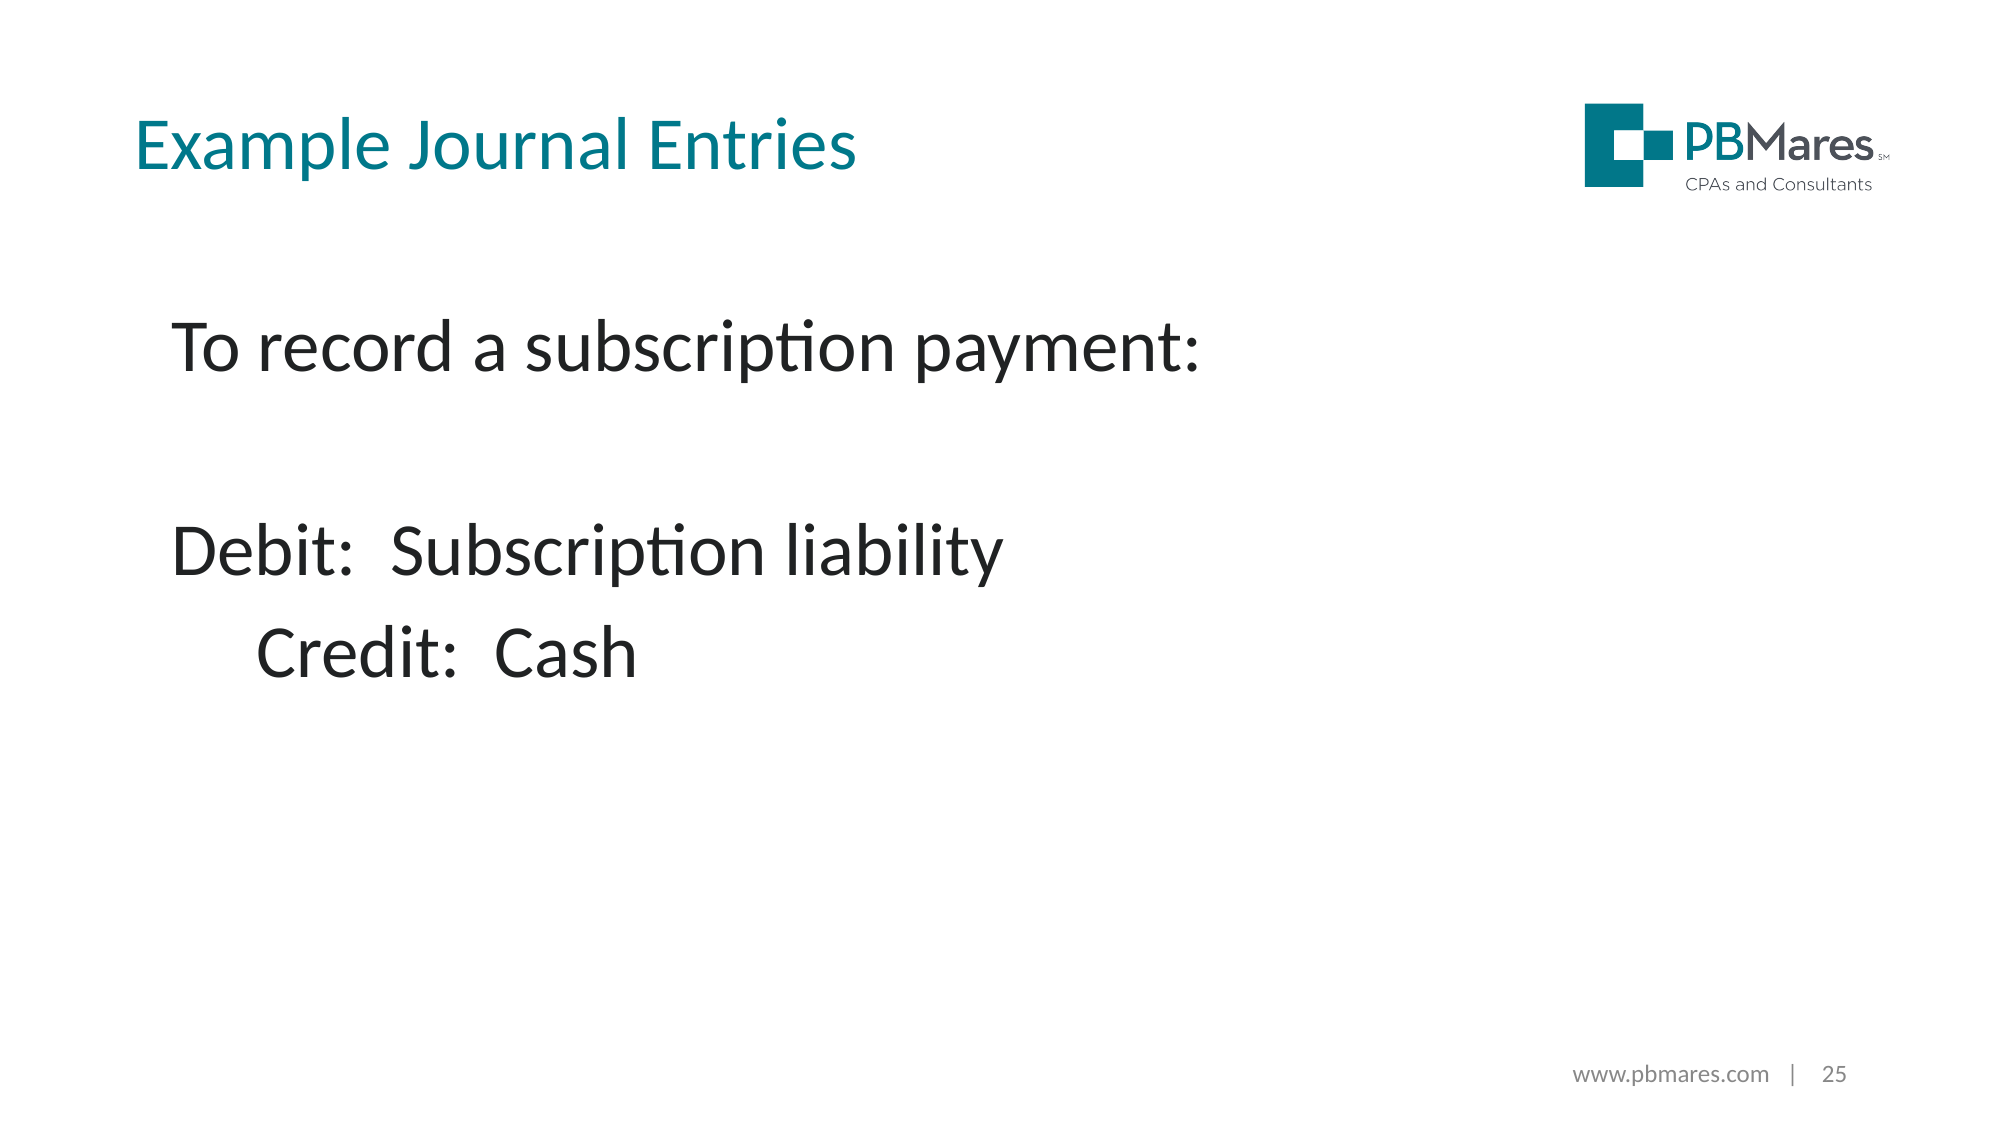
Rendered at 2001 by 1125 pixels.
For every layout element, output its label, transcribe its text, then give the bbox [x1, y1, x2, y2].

slide_number www.pbmares.com | 25 [1412, 1042, 1863, 1103]
picture [1581, 100, 1893, 194]
text_box Example Journal Entries [119, 87, 1489, 194]
list To record a subscription payment: Debit: Subscription liability Credit: Cash [137, 299, 1863, 864]
